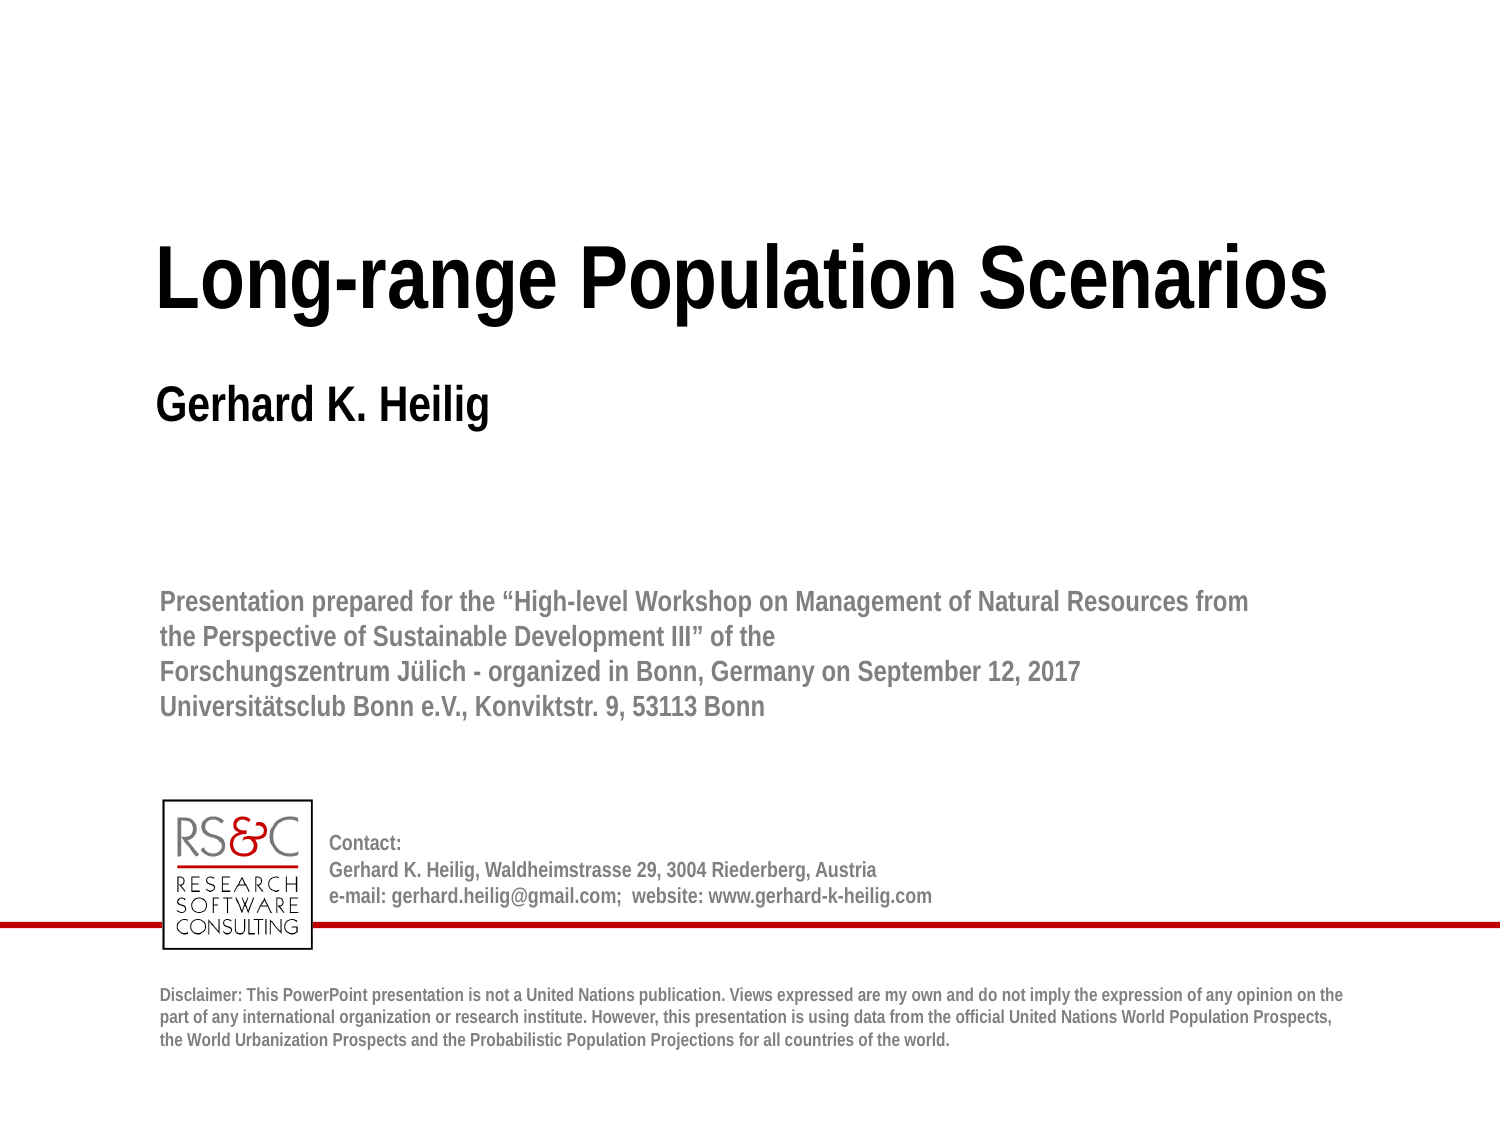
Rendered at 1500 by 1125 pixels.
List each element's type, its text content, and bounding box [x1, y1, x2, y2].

title Long-range Population Scenarios Gerhard K. Heilig [140, 62, 1500, 588]
text_box Disclaimer: This PowerPoint presentation is not a United Nations publication. Views expressed are my own and do not imply the expression of any opinion on the part of any international organization or research institute. However, this presentation is using data from the official United Nations World Population Prospects, the World Urbanization Prospects and the Probabilistic Population Projections for all countries of the world. [145, 975, 1438, 1058]
picture [162, 799, 313, 951]
text_box Contact: Gerhard K. Heilig, Waldheimstrasse 29, 3004 Riederberg, Austria e-mail: gerhard.heilig@gmail.com; website: www.gerhard-k-heilig.com [316, 821, 1400, 916]
text_box Presentation prepared for the “High-level Workshop on Management of Natural Resources from the Perspective of Sustainable Development III” of the Forschungszentrum Jülich - organized in Bonn, Germany on September 12, 2017 Universitätsclub Bonn e.V., Konviktstr. 9, 53113 Bonn [145, 574, 1350, 730]
